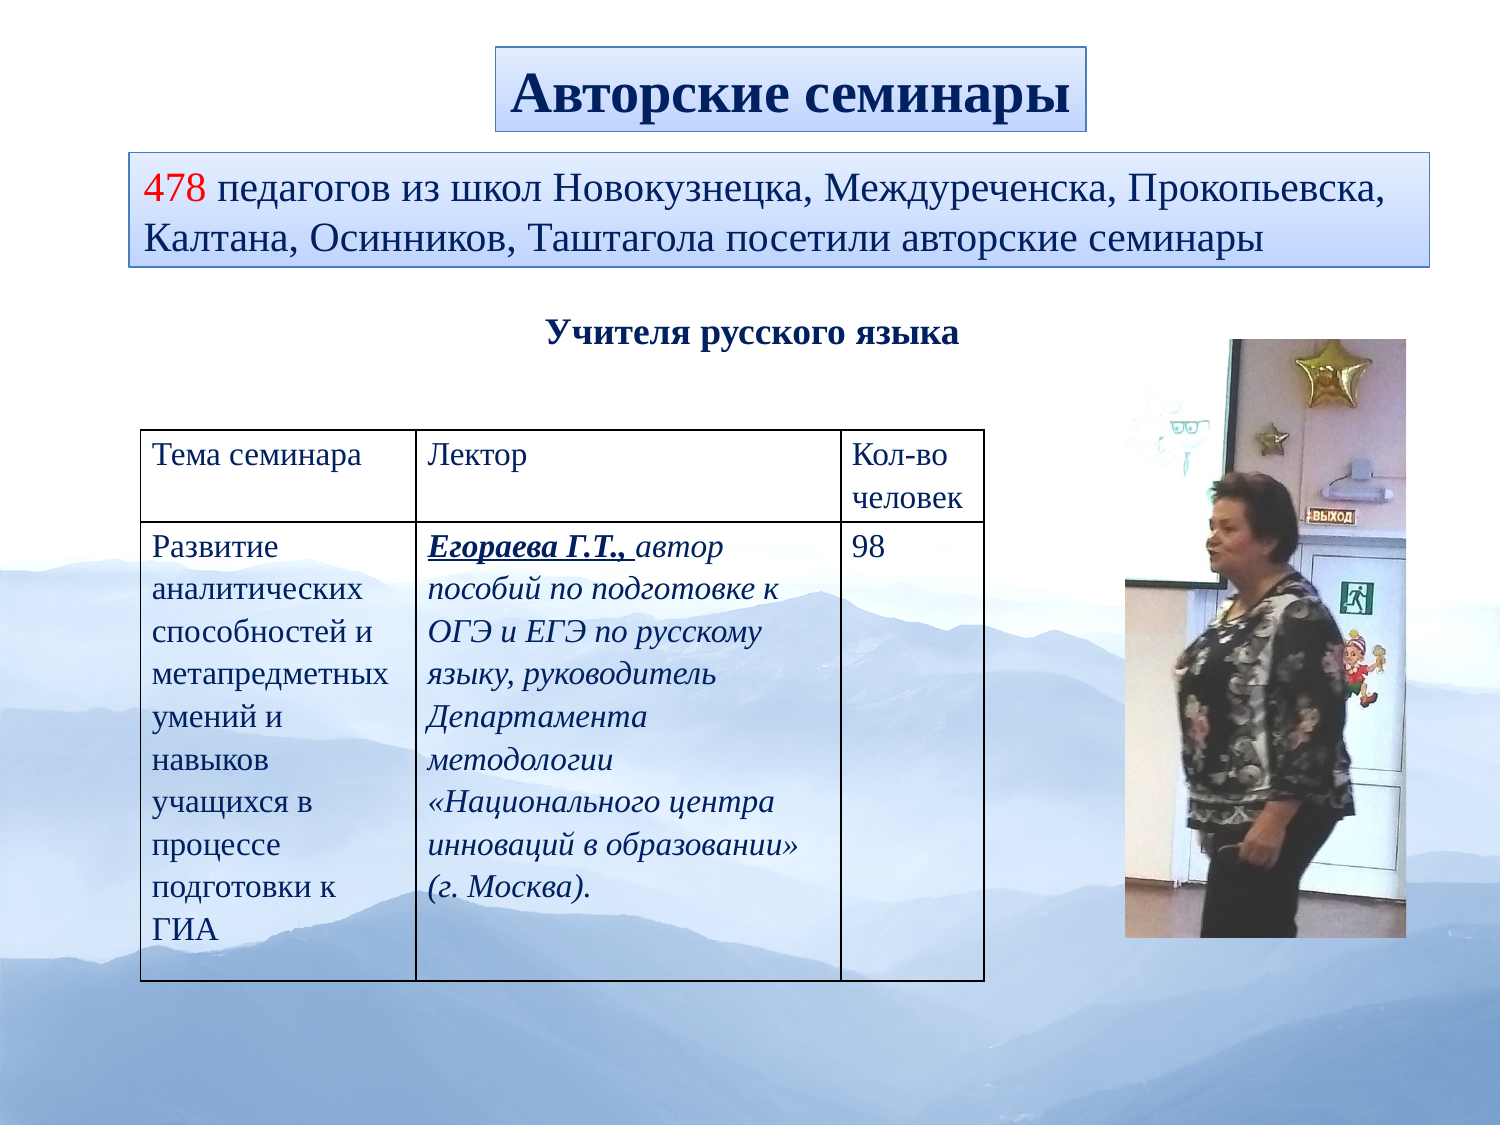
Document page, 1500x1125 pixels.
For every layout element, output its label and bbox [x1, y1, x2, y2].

picture [1124, 339, 1407, 938]
list [0, 0, 1500, 1125]
